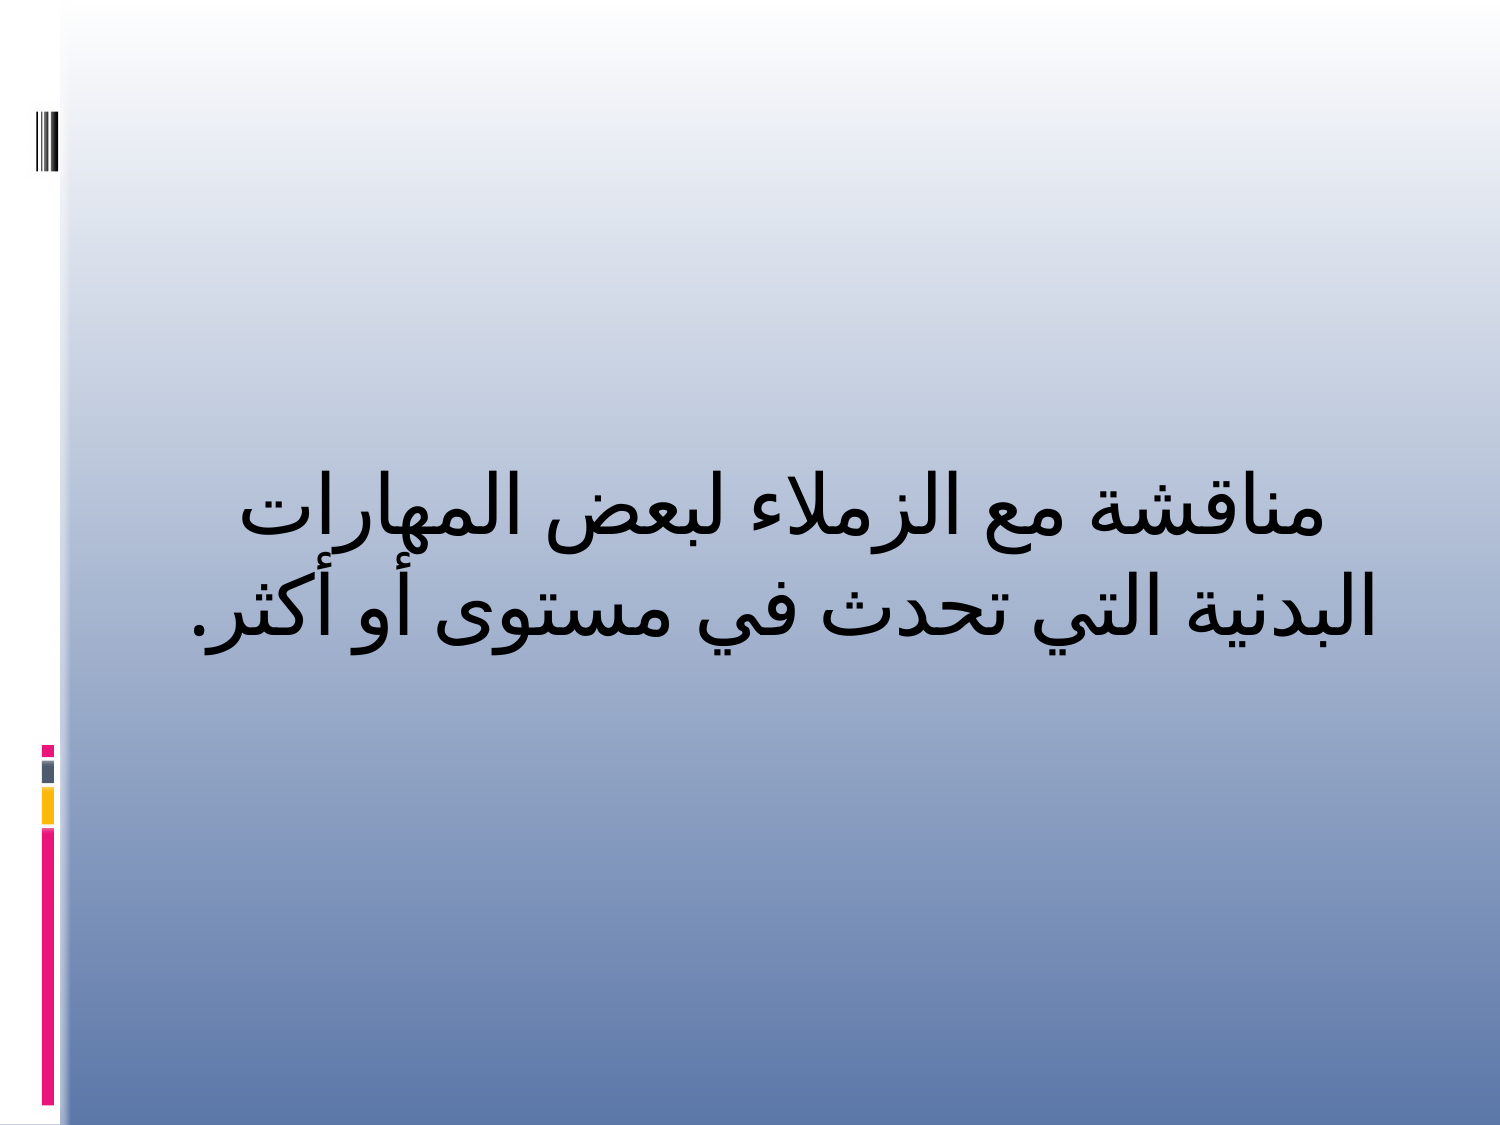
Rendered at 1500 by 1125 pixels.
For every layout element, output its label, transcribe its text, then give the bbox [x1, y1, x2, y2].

title مناقشة مع الزملاء لبعض المهارات البدنية التي تحدث في مستوى أو أكثر. [147, 444, 1423, 752]
